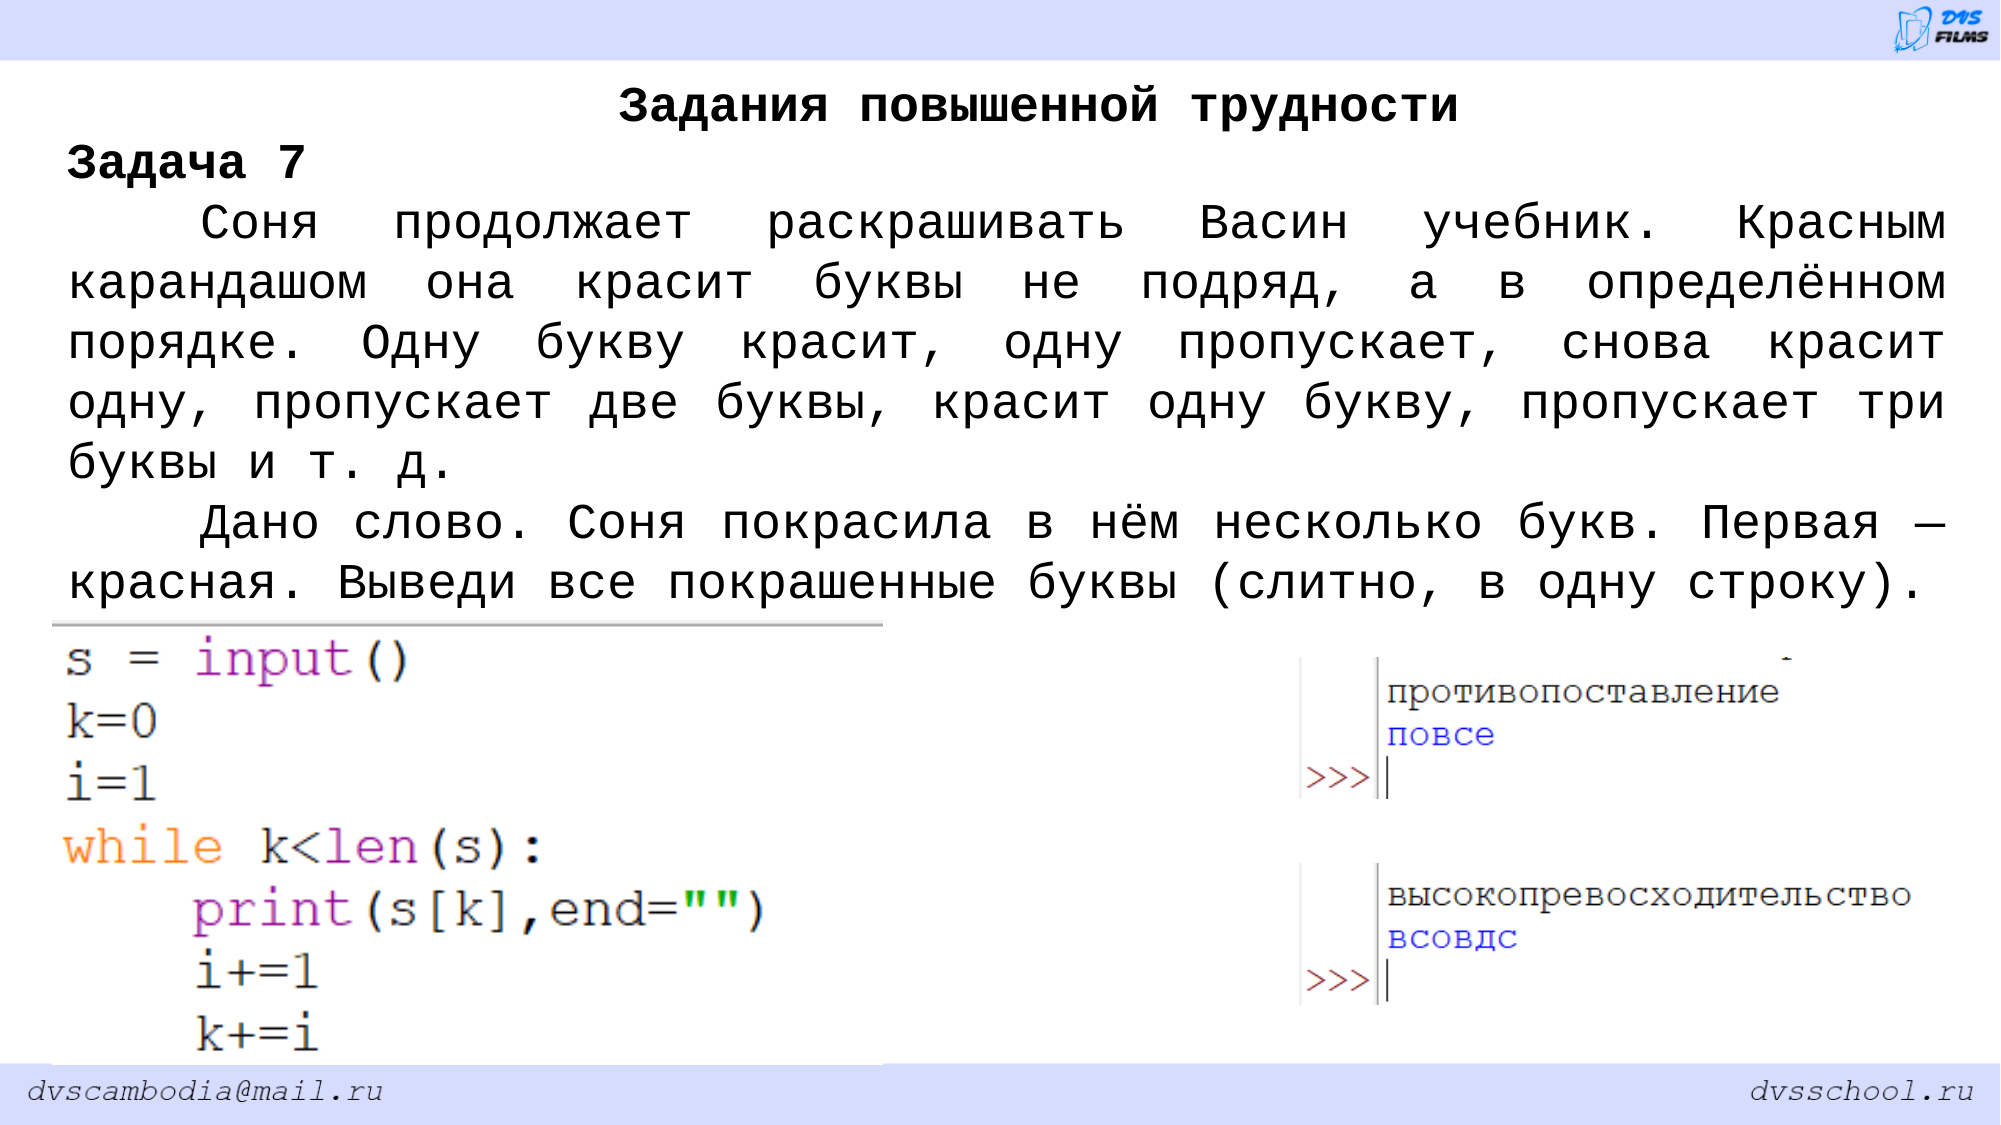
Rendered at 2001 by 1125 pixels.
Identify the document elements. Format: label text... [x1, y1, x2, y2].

text_box Задания повышенной трудности [604, 64, 1515, 140]
text_box Задача 7 Соня продолжает раскрашивать Васин учебник. Красным карандашом она красит буквы не подряд, а в определённом порядке. Одну букву красит, одну пропускает, снова красит одну, пропускает две буквы, красит одну букву, пропускает три буквы и т. д. Дано слово. Соня покрасила в нём несколько букв. Первая — красная. Выведи все покрашенные буквы (слитно, в одну строку). [52, 120, 1961, 616]
picture [0, 0, 2001, 1125]
